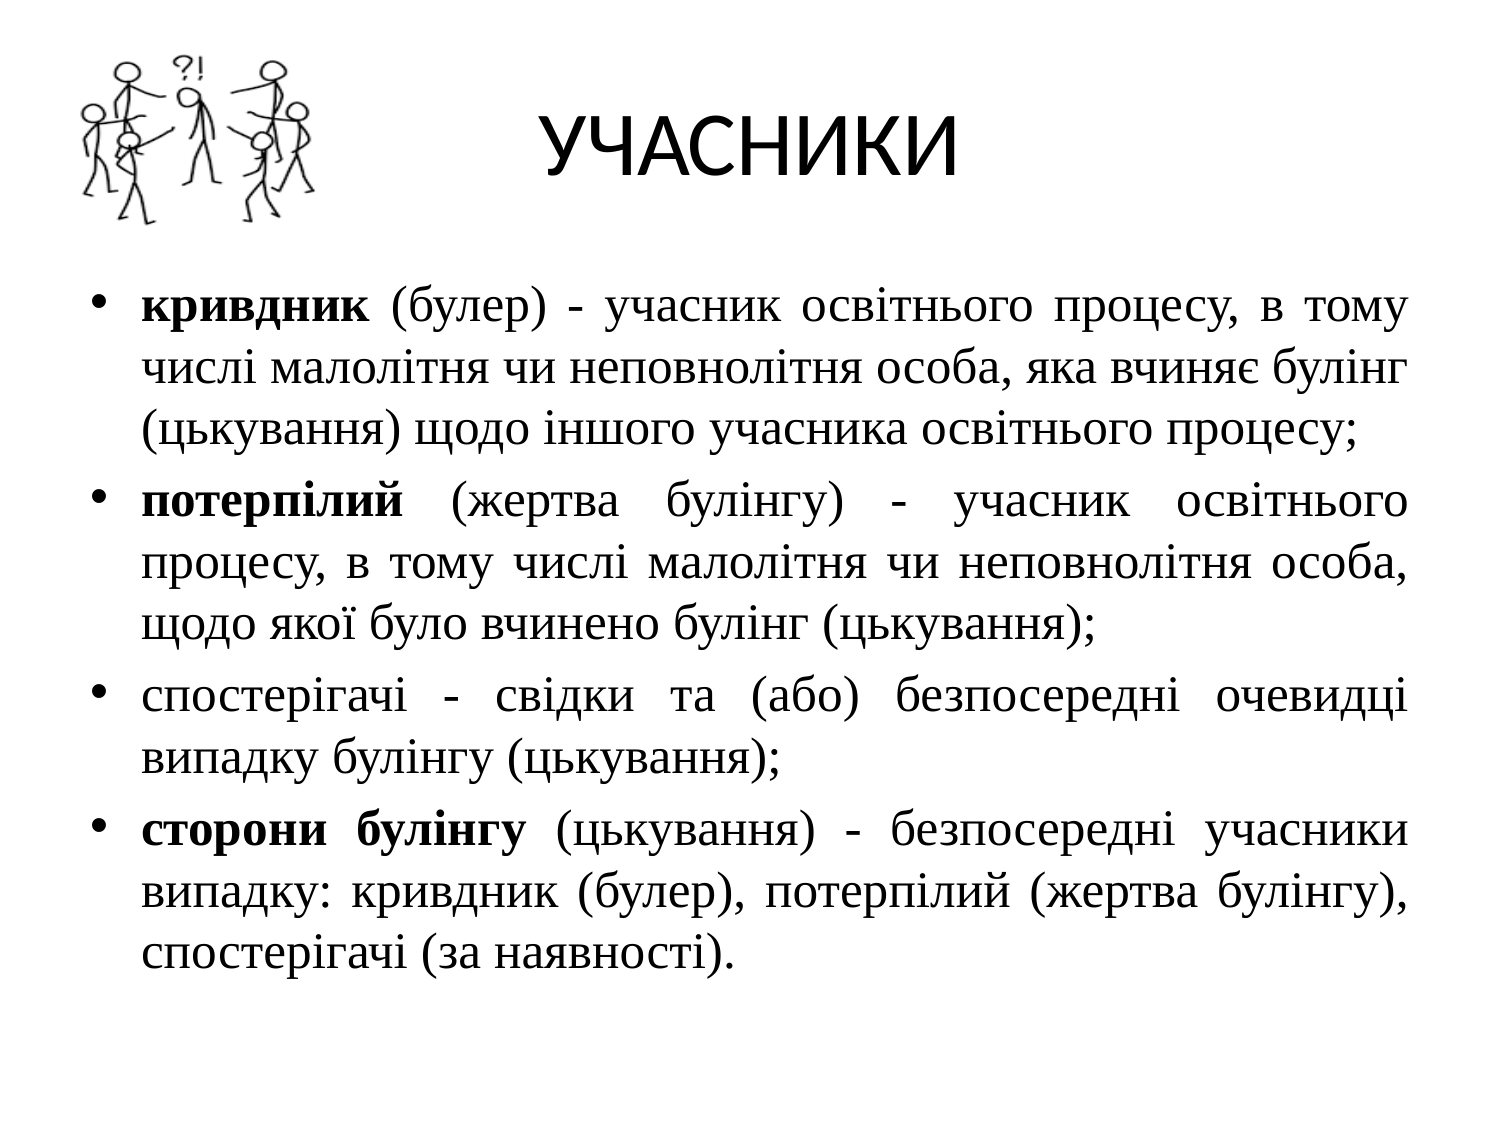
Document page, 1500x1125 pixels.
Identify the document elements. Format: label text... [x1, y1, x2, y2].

list кривдник (булер) - учасник освітнього процесу, в тому числі малолітня чи неповнолітня особа, яка вчиняє булінг (цькування) щодо іншого учасника освітнього процесу; потерпілий (жертва булінгу) - учасник освітнього процесу, в тому числі малолітня чи неповнолітня особа, щодо якої було вчинено булінг (цькування); спостерігачі - свідки та (або) безпосередні очевидці випадку булінгу (цькування); сторони булінгу (цькування) - безпосередні учасники випадку: кривдник (булер), потерпілий (жертва булінгу), спостерігачі (за наявності). [75, 262, 1425, 1005]
title УЧАСНИКИ [391, 45, 1425, 233]
picture [0, 0, 387, 270]
